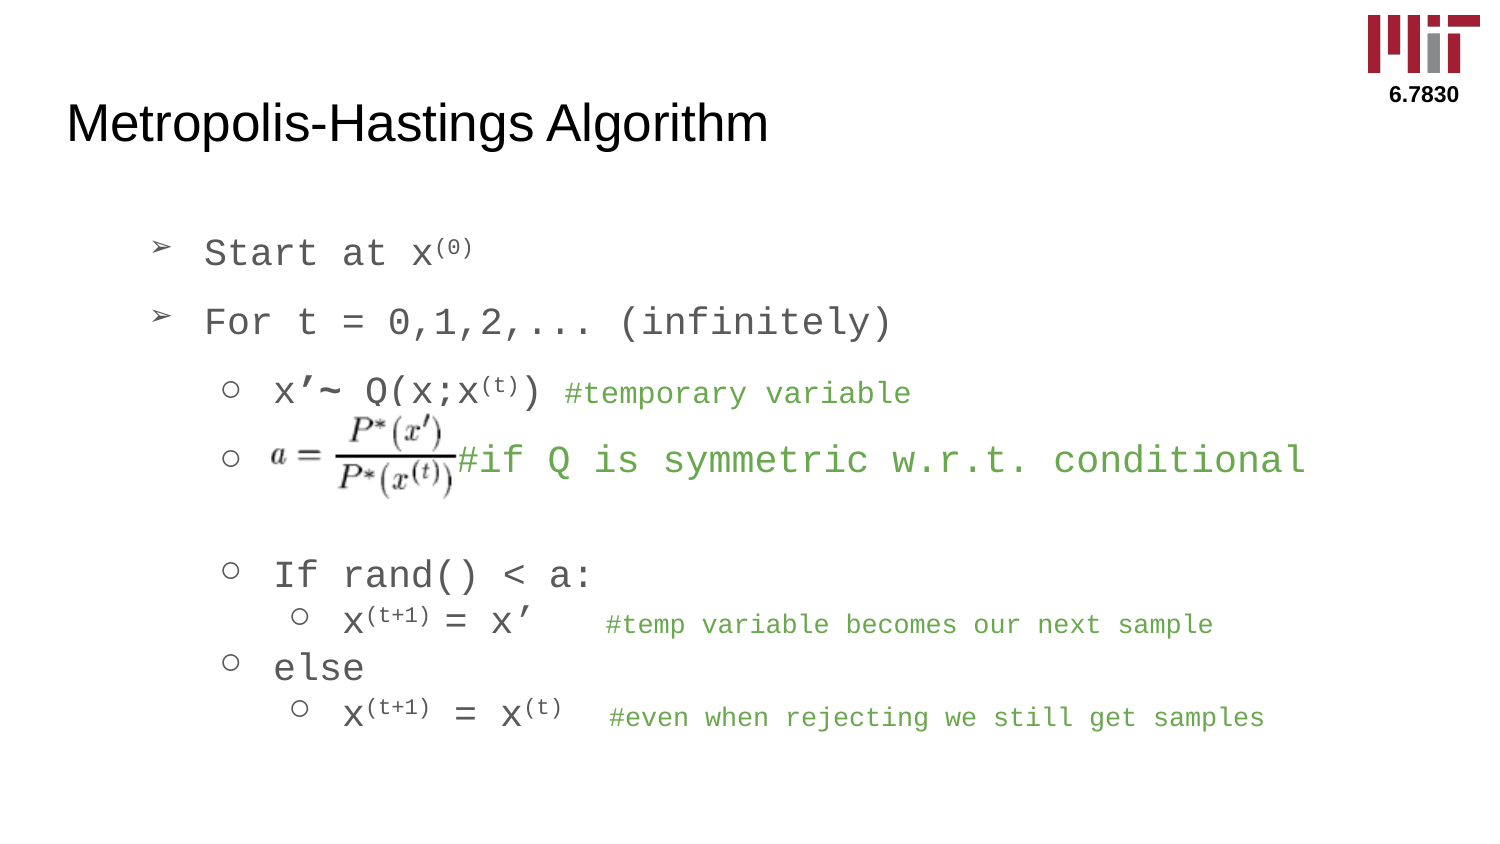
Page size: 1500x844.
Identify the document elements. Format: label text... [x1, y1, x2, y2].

title Metropolis-Hastings Algorithm [51, 72, 1449, 167]
picture [267, 406, 460, 507]
picture [1368, 15, 1480, 73]
list Start at x(0) For t = 0,1,2,... (infinitely) x’~ Q(x;x(t)) #temporary variable #if Q is symmetric w.r.t. conditional If rand() < a: x(t+1) = x’ #temp variable becomes our next sample else x(t+1) = x(t) #even when rejecting we still get samples [51, 189, 1449, 750]
